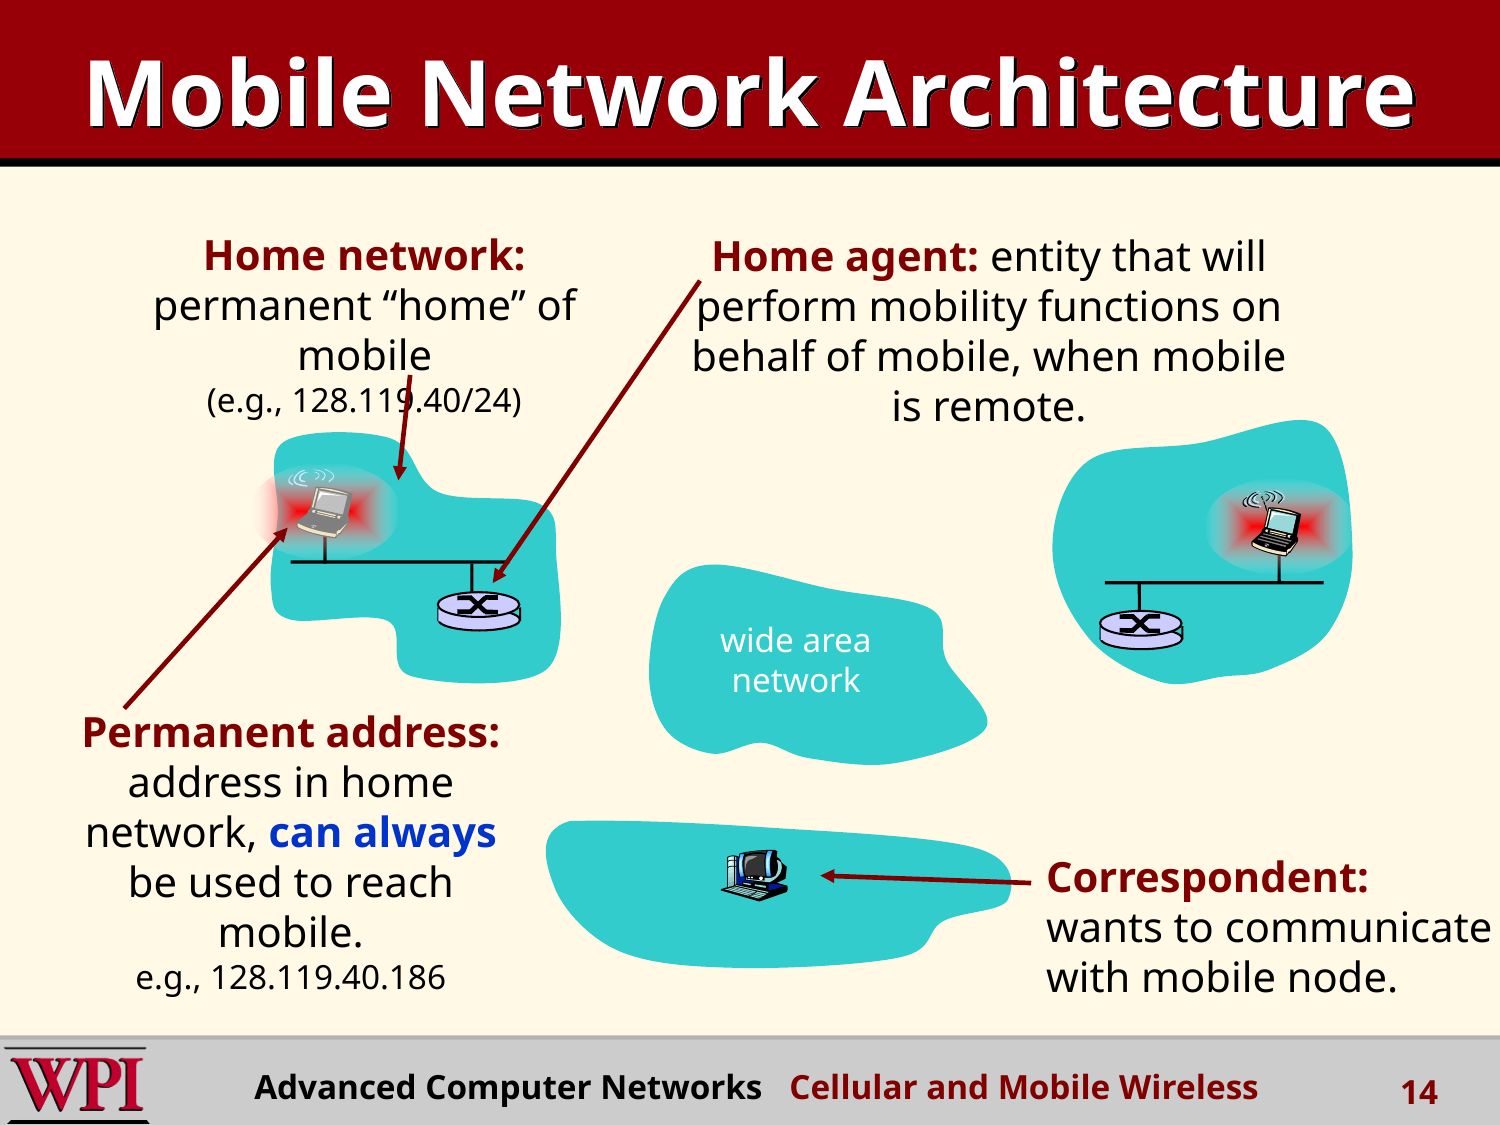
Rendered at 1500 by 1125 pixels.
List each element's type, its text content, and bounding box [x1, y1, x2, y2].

text_box [820, 869, 1032, 884]
text_box [401, 446, 544, 551]
text_box [1052, 419, 1346, 644]
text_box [290, 535, 510, 592]
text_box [720, 849, 790, 902]
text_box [1099, 610, 1183, 650]
text_box [649, 564, 988, 765]
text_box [1203, 477, 1355, 576]
picture [0, 1040, 1500, 1125]
slide_number 14 [1344, 1063, 1495, 1102]
text_box Permanent address: address in home network, can always be used to reach mobile. e.g., 128.119.40.186 [52, 698, 530, 1004]
text_box [1110, 583, 1350, 685]
text_box Correspondent: wants to communicate with mobile node. [1031, 843, 1500, 1009]
footer Advanced Computer Networks Cellular and Mobile Wireless [210, 1058, 1304, 1107]
picture [0, 0, 1500, 158]
text_box wide area network [677, 611, 915, 707]
title Mobile Network Architecture [29, 18, 1471, 150]
picture [0, 167, 1500, 1035]
text_box [545, 820, 1012, 969]
text_box [270, 507, 561, 684]
text_box Home agent: entity that will perform mobility functions on behalf of mobile, when mobile is remote. [667, 222, 1311, 438]
text_box [274, 432, 402, 462]
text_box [249, 462, 400, 560]
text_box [437, 591, 521, 631]
text_box Home network: permanent “home” of mobile (e.g., 128.119.40/24) [82, 221, 647, 427]
